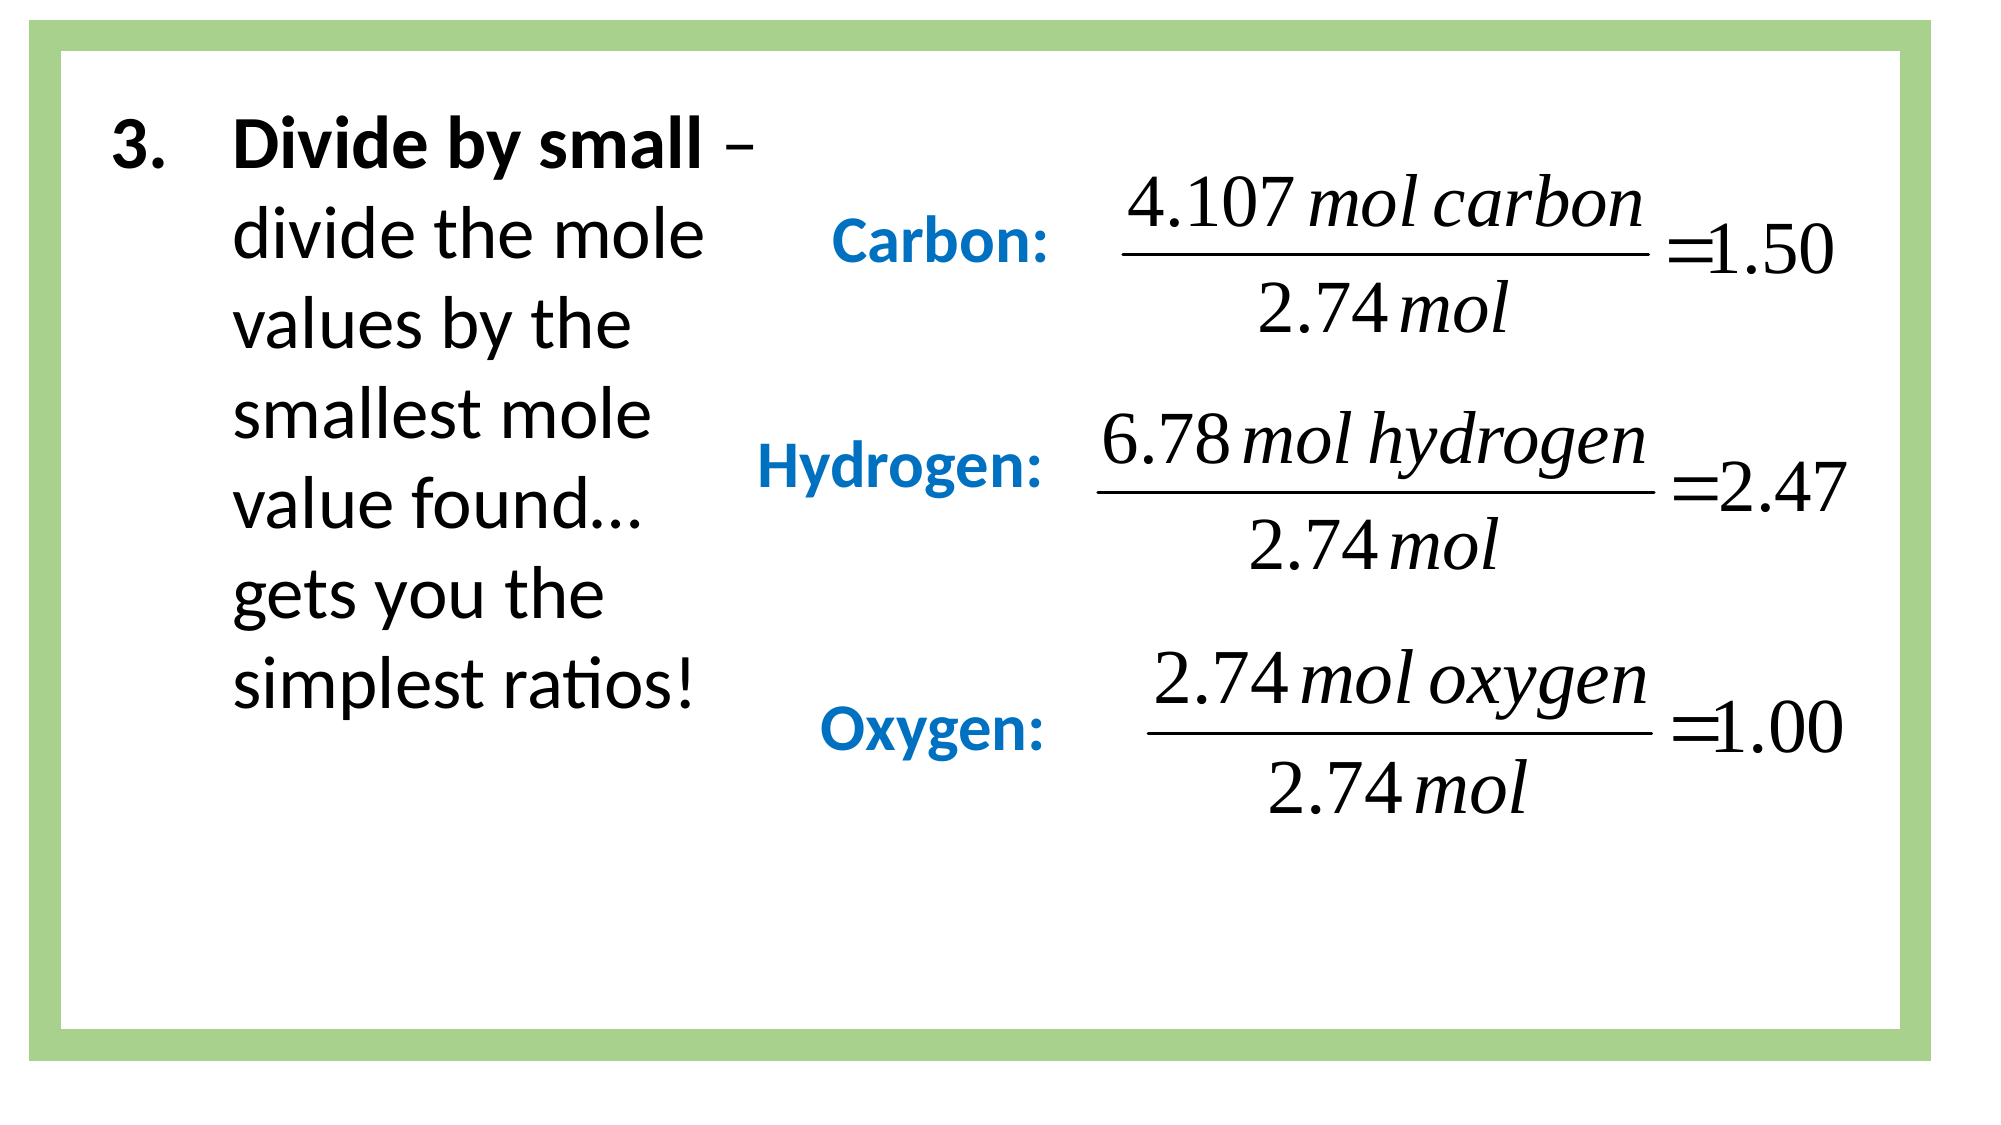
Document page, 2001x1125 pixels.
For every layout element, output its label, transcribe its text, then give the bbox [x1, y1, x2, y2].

text_box Oxygen: [805, 675, 1061, 771]
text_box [1135, 629, 1861, 850]
text_box Hydrogen: [742, 413, 1059, 509]
text_box Divide by small – divide the mole values by the smallest mole value found… gets you the simplest ratios! [95, 85, 784, 731]
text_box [1085, 392, 1861, 605]
text_box Carbon: [817, 188, 1066, 284]
text_box [44, 35, 1917, 1046]
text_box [1110, 154, 1848, 368]
